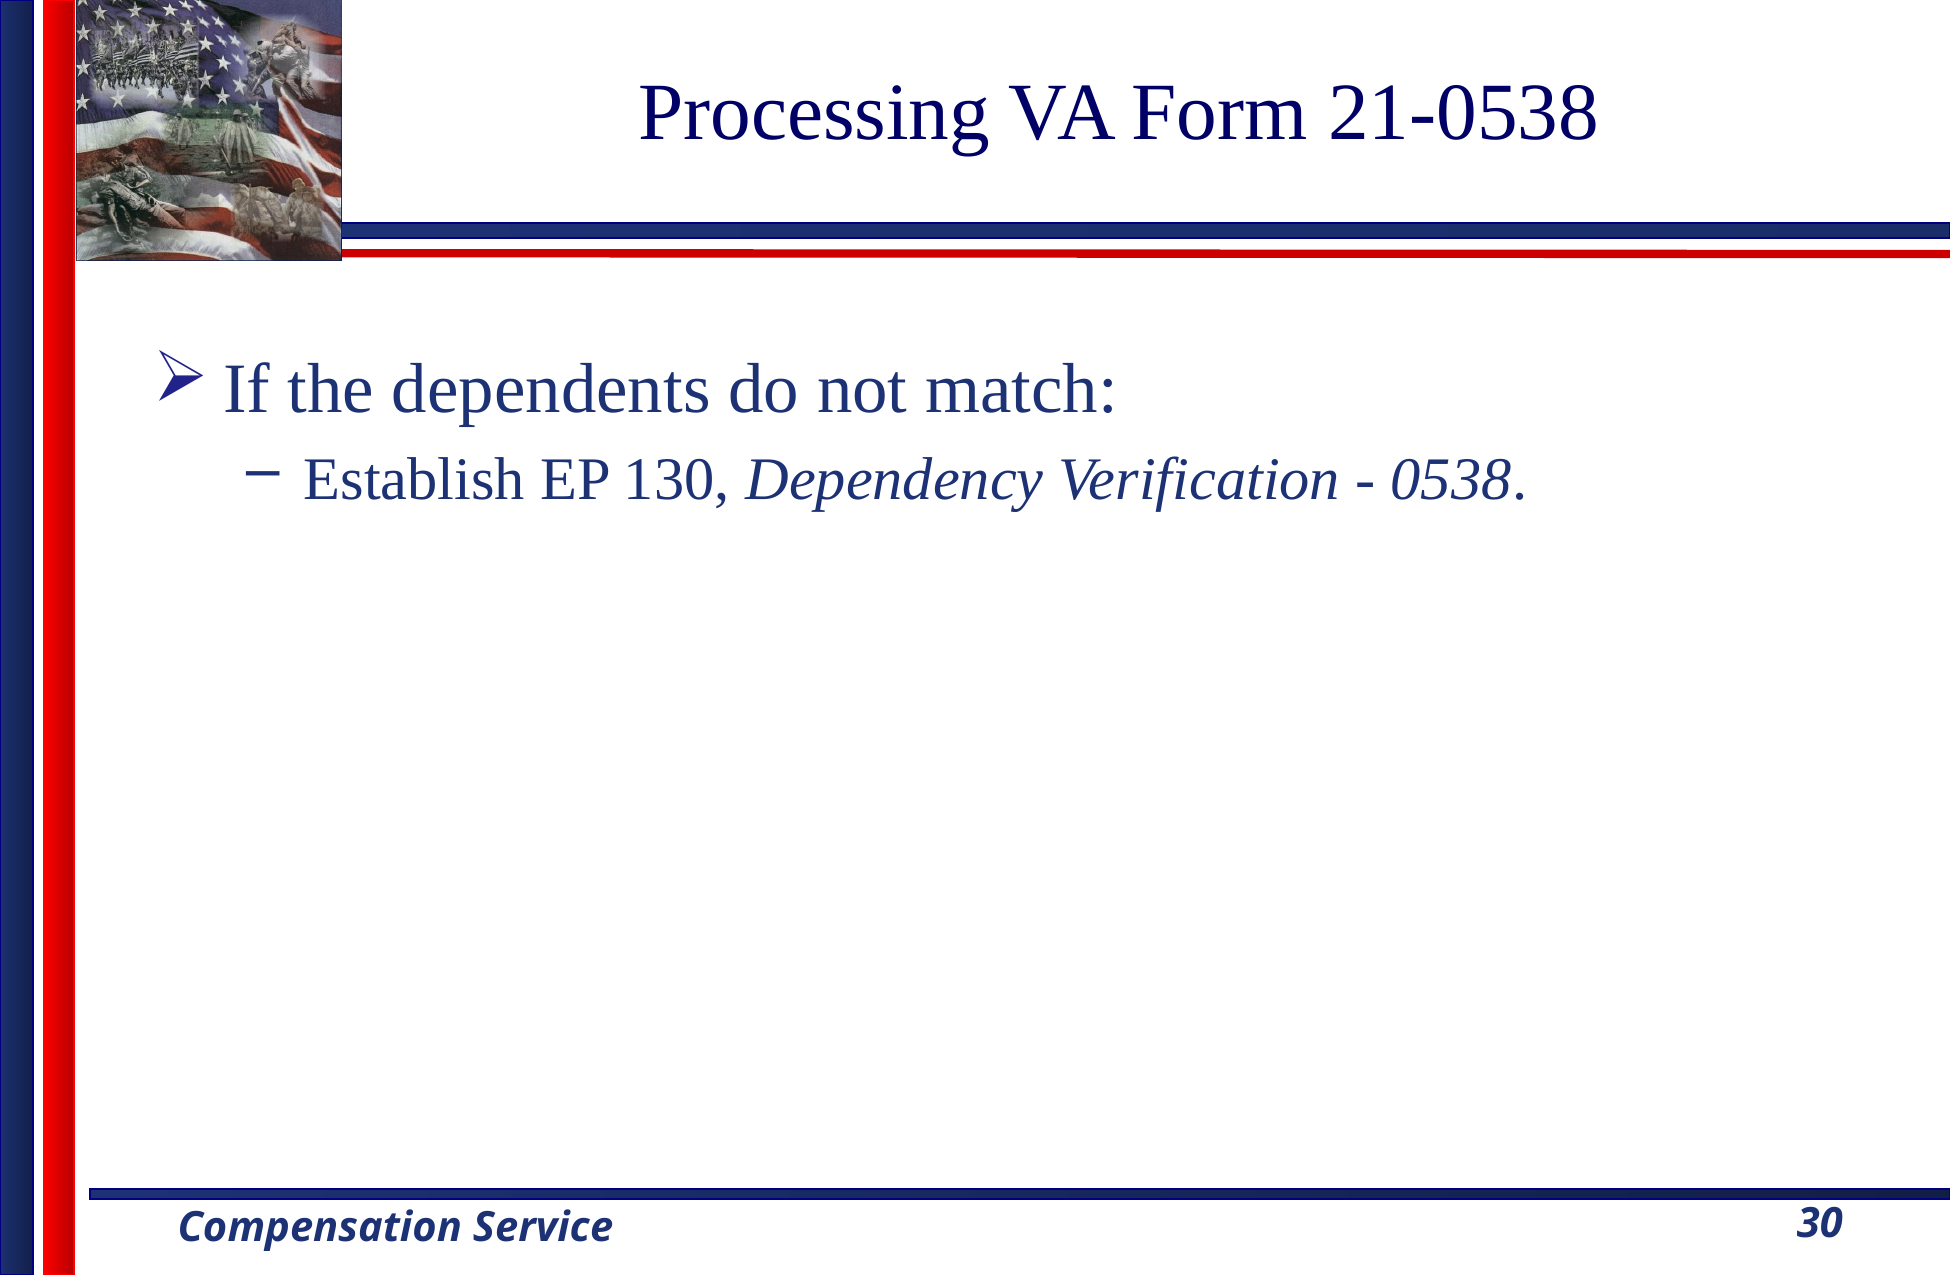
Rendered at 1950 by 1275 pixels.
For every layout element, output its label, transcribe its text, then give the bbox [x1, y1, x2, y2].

slide_number 30 [1689, 1181, 1950, 1267]
title Processing VA Form 21-0538 [341, 0, 1897, 215]
list If the dependents do not match: Establish EP 130, Dependency Verification - 0538. [135, 332, 1887, 1126]
picture [76, 0, 342, 261]
